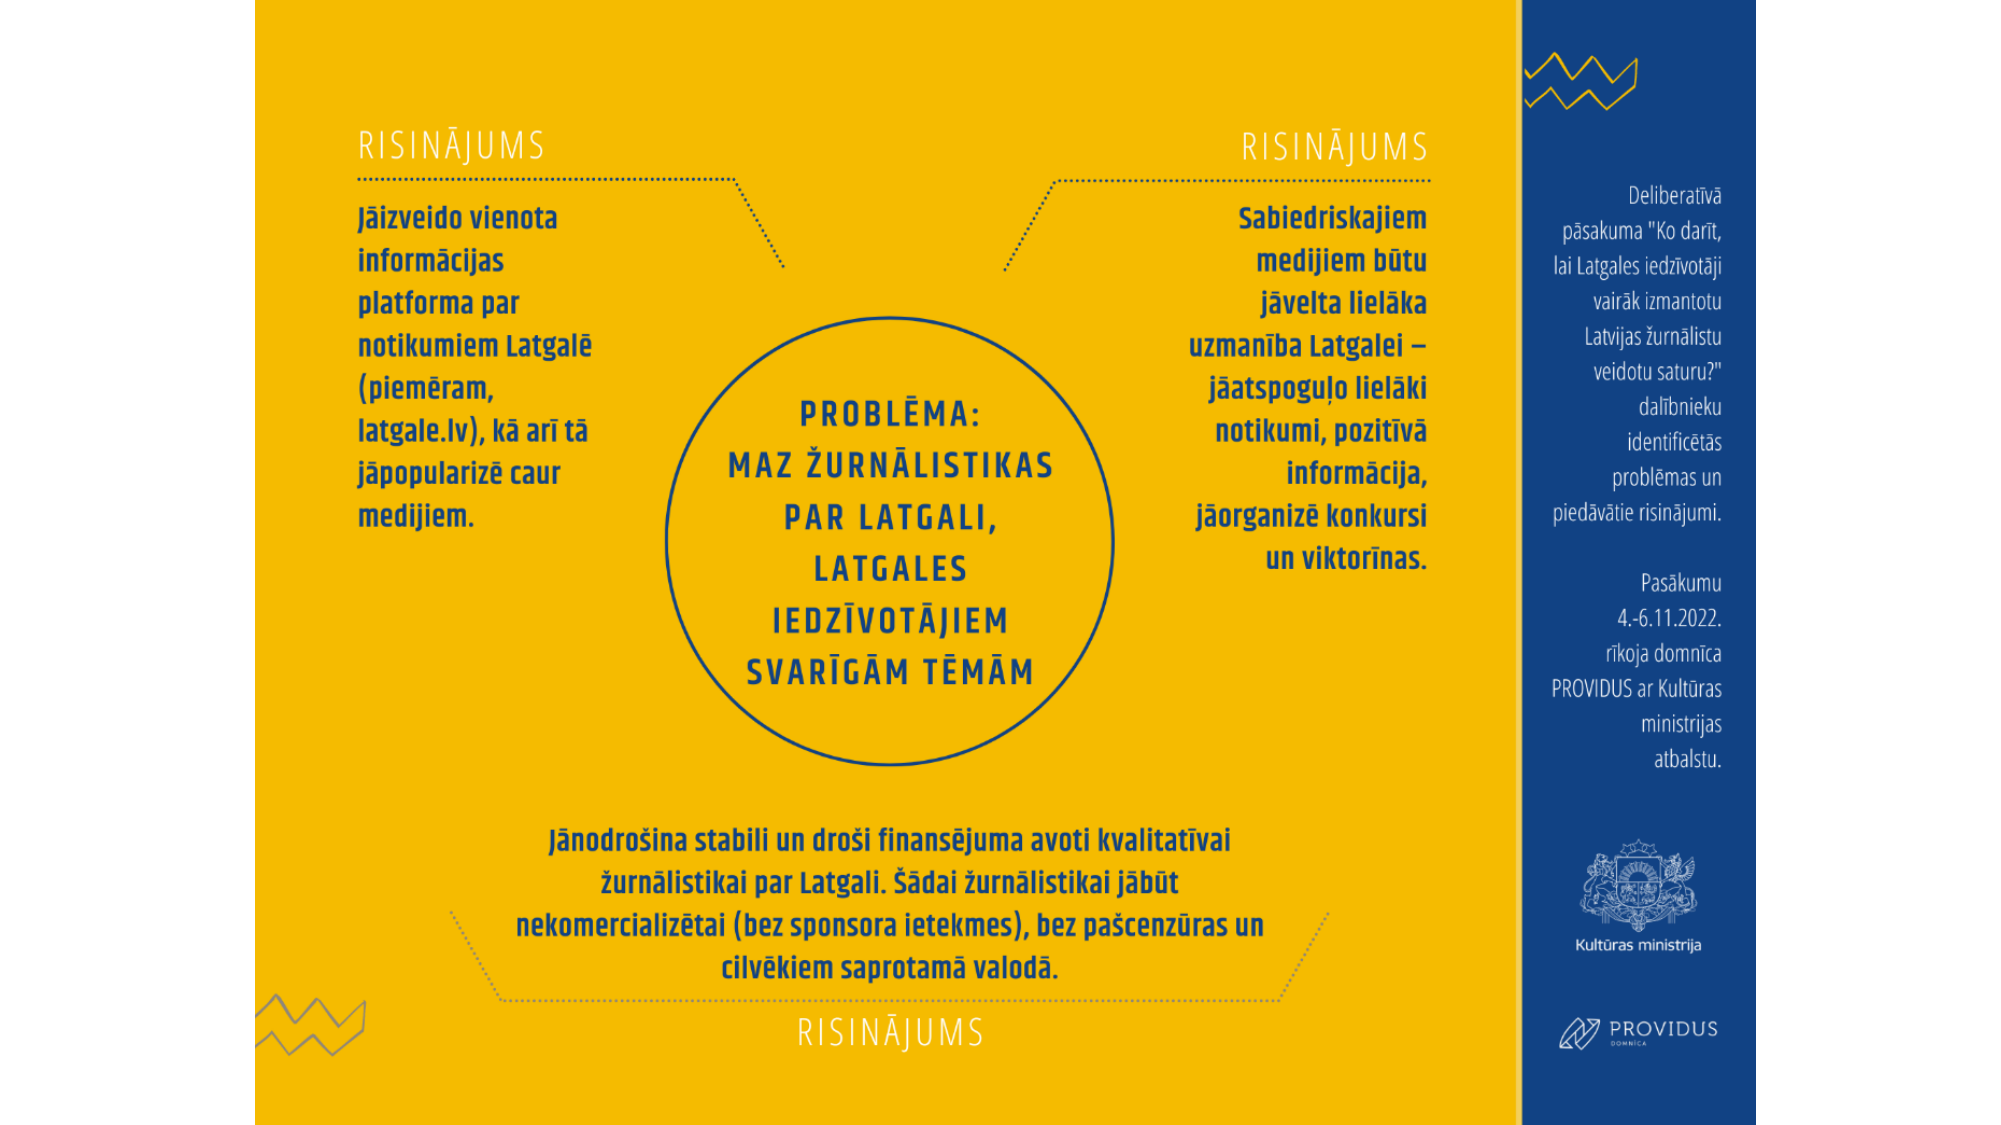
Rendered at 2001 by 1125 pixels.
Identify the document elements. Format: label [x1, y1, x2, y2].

list [255, 0, 1756, 1125]
